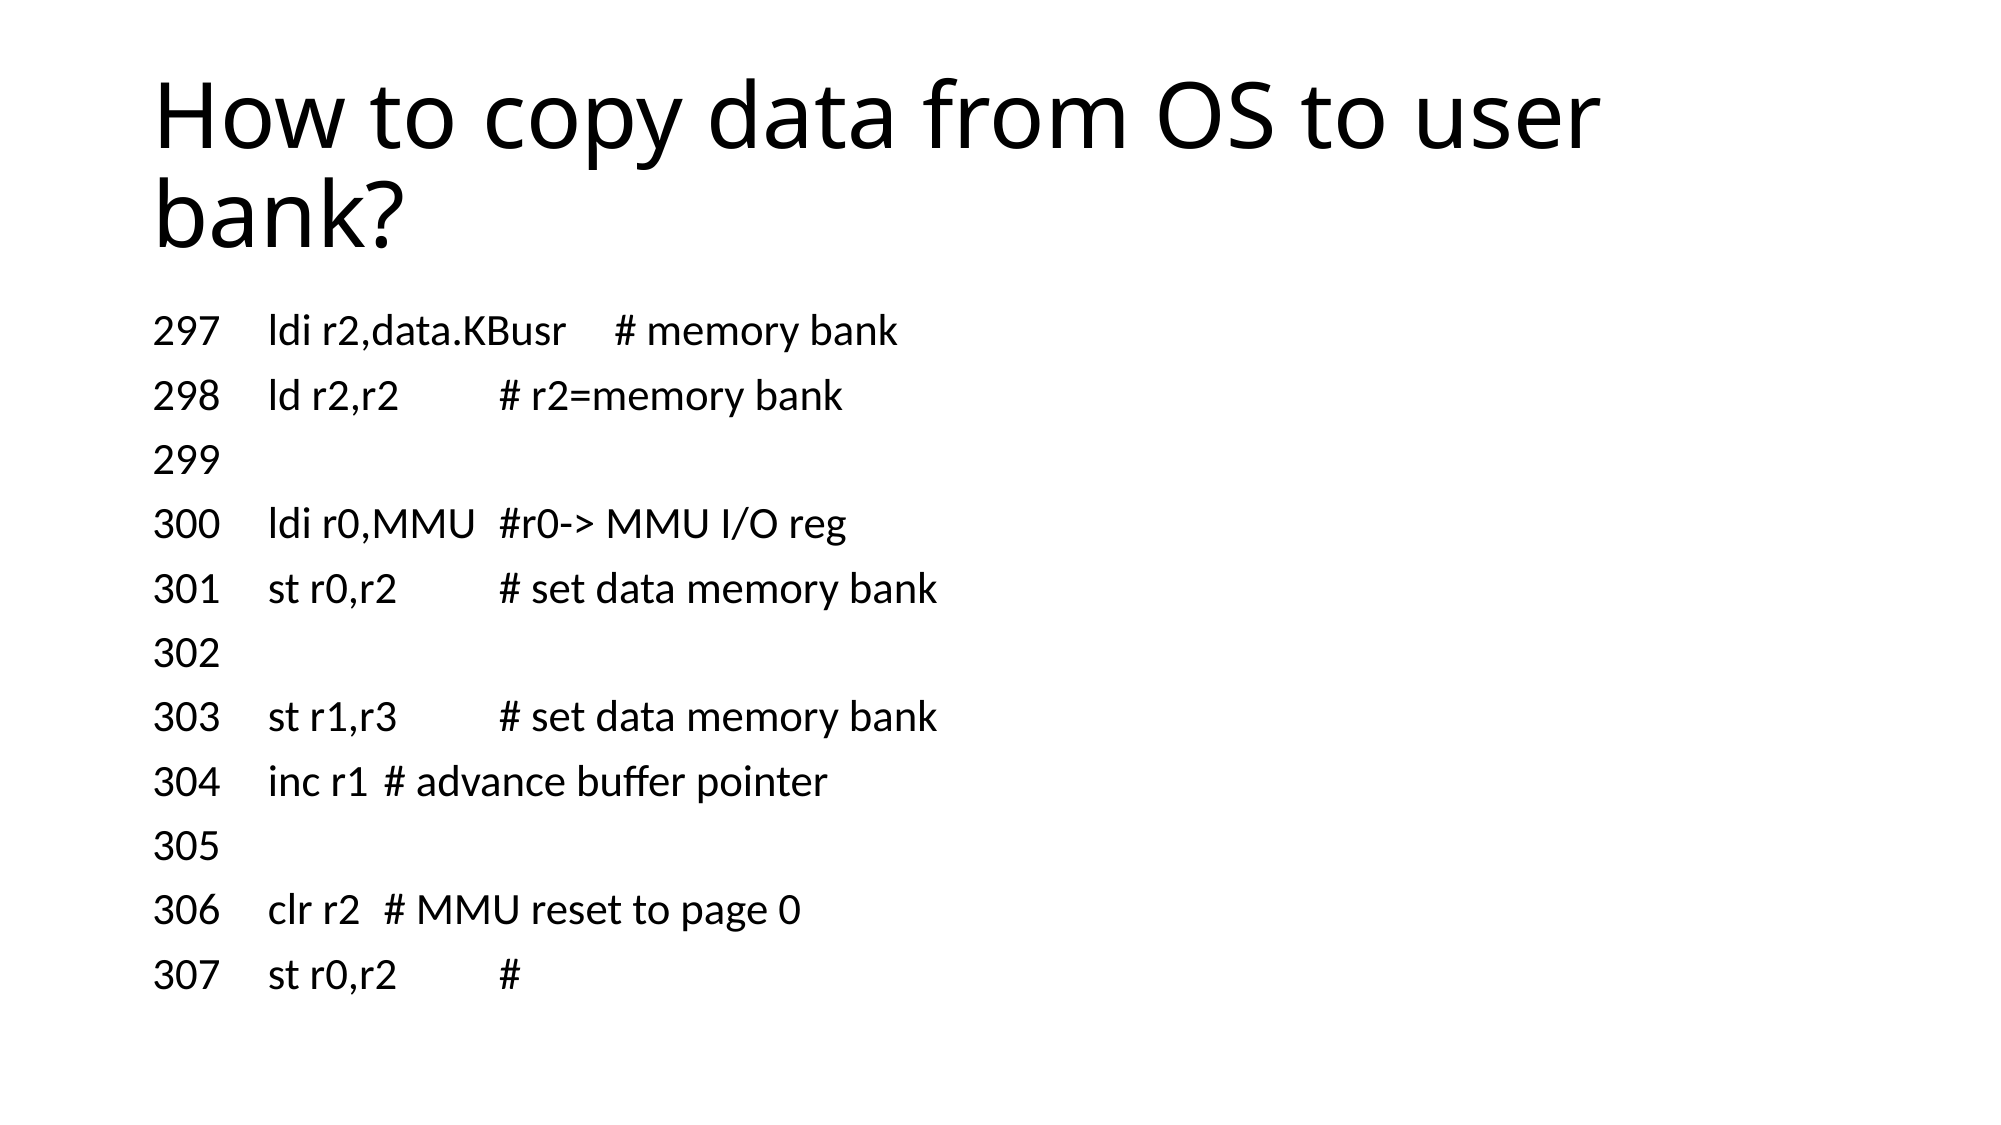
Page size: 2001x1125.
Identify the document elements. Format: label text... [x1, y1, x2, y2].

title How to copy data from OS to user bank? [137, 59, 1863, 278]
list 297 ldi r2,data.KBusr # memory bank 298 ld r2,r2 # r2=memory bank 299 300 ldi r0,MMU #r0-> MMU I/O reg 301 st r0,r2 # set data memory bank 302 303 st r1,r3 # set data memory bank 304 inc r1 # advance buffer pointer 305 306 clr r2 # MMU reset to page 0 307 st r0,r2 # [137, 299, 1863, 1014]
